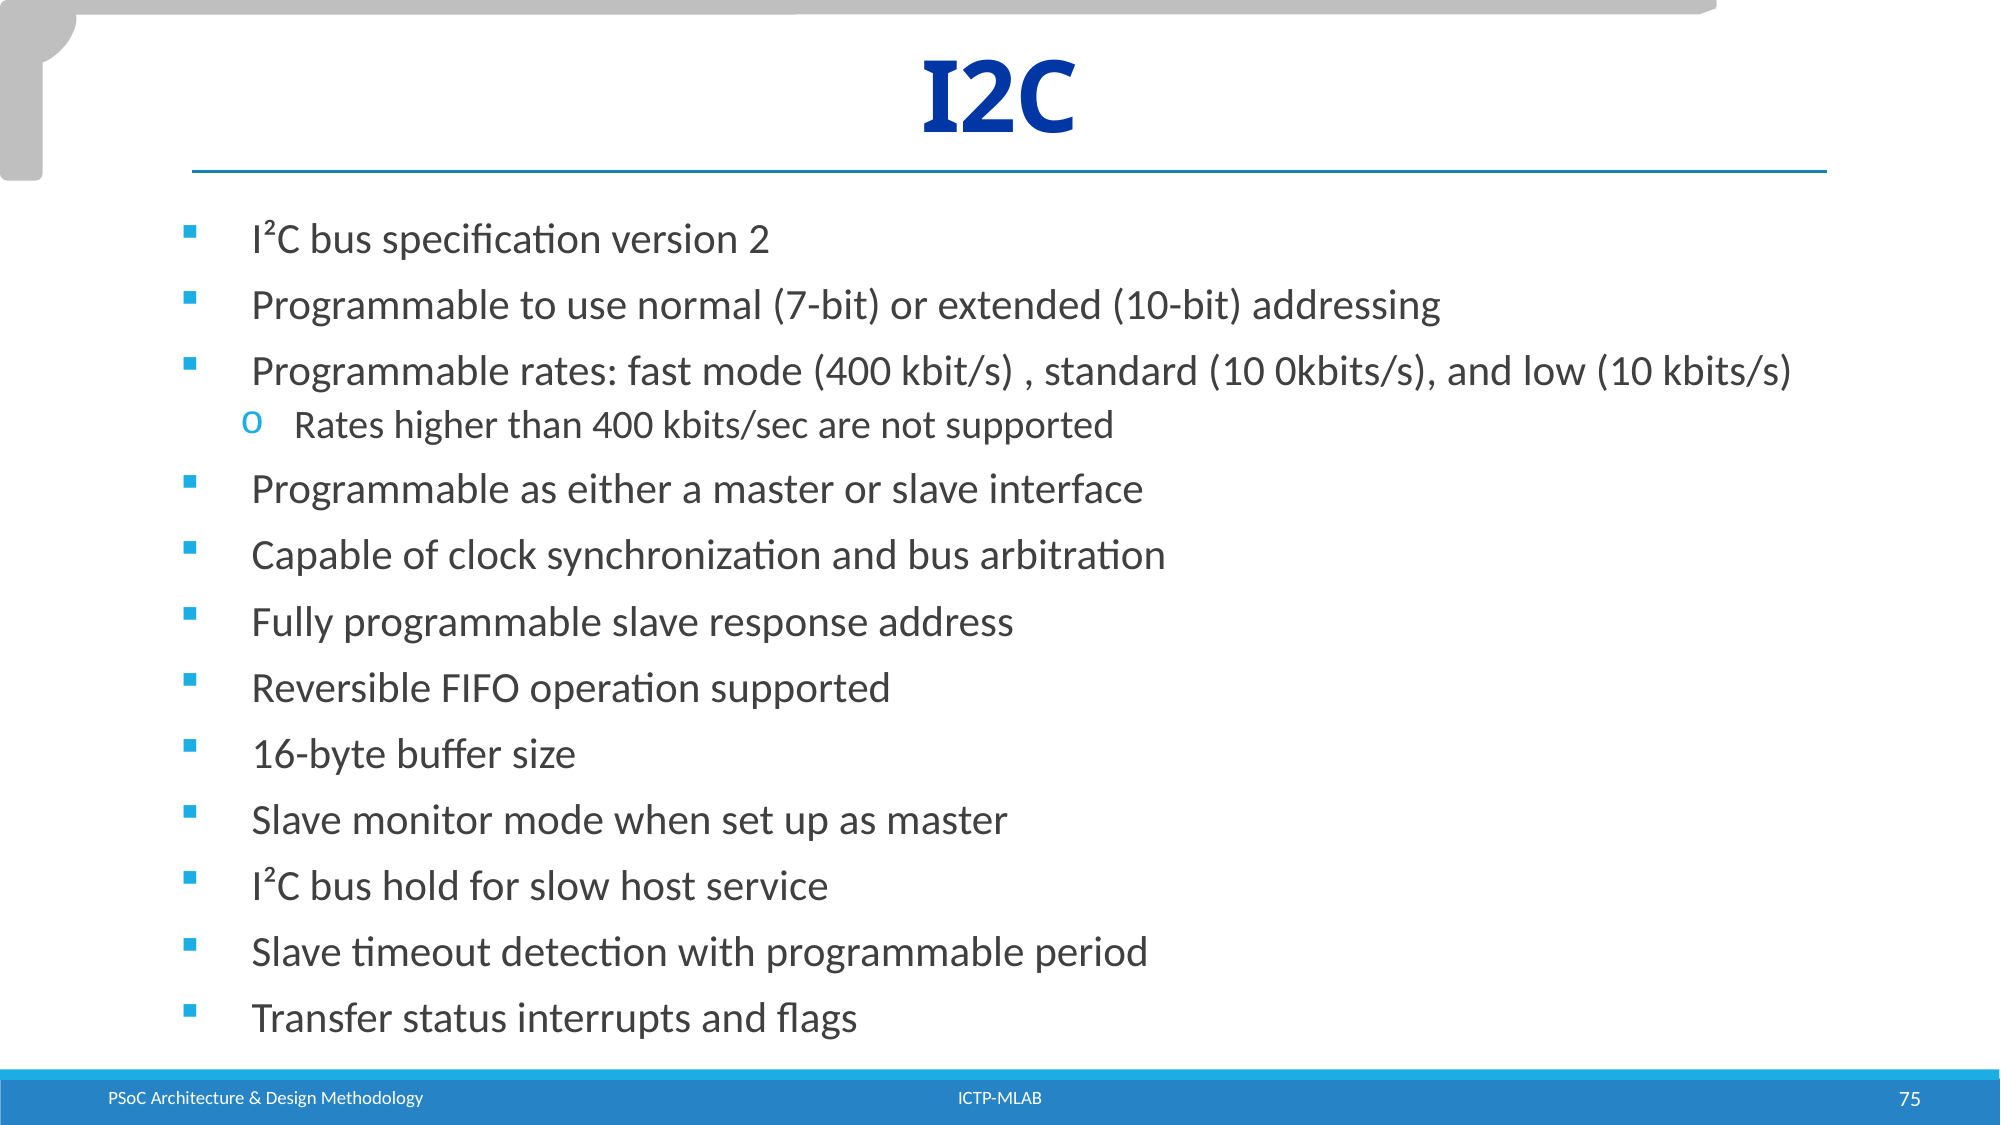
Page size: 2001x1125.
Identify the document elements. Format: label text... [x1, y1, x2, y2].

slide_number PSoC Architecture & Design Methodology [93, 1076, 499, 1118]
title I2C [99, 37, 1902, 161]
footer ICTP-MLAB [604, 1076, 1396, 1118]
slide_number 75 [1720, 1076, 1936, 1118]
list I²C bus specification version 2 Programmable to use normal (7-bit) or extended (10-bit) addressing Programmable rates: fast mode (400 kbit/s) , standard (10 0kbits/s), and low (10 kbits/s) Rates higher than 400 kbits/sec are not supported Programmable as either a master or slave interface Capable of clock synchronization and bus arbitration Fully programmable slave response address Reversible FIFO operation supported 16-byte buffer size Slave monitor mode when set up as master I²C bus hold for slow host service Slave timeout detection with programmable period Transfer status interrupts and flags [180, 208, 1910, 1062]
